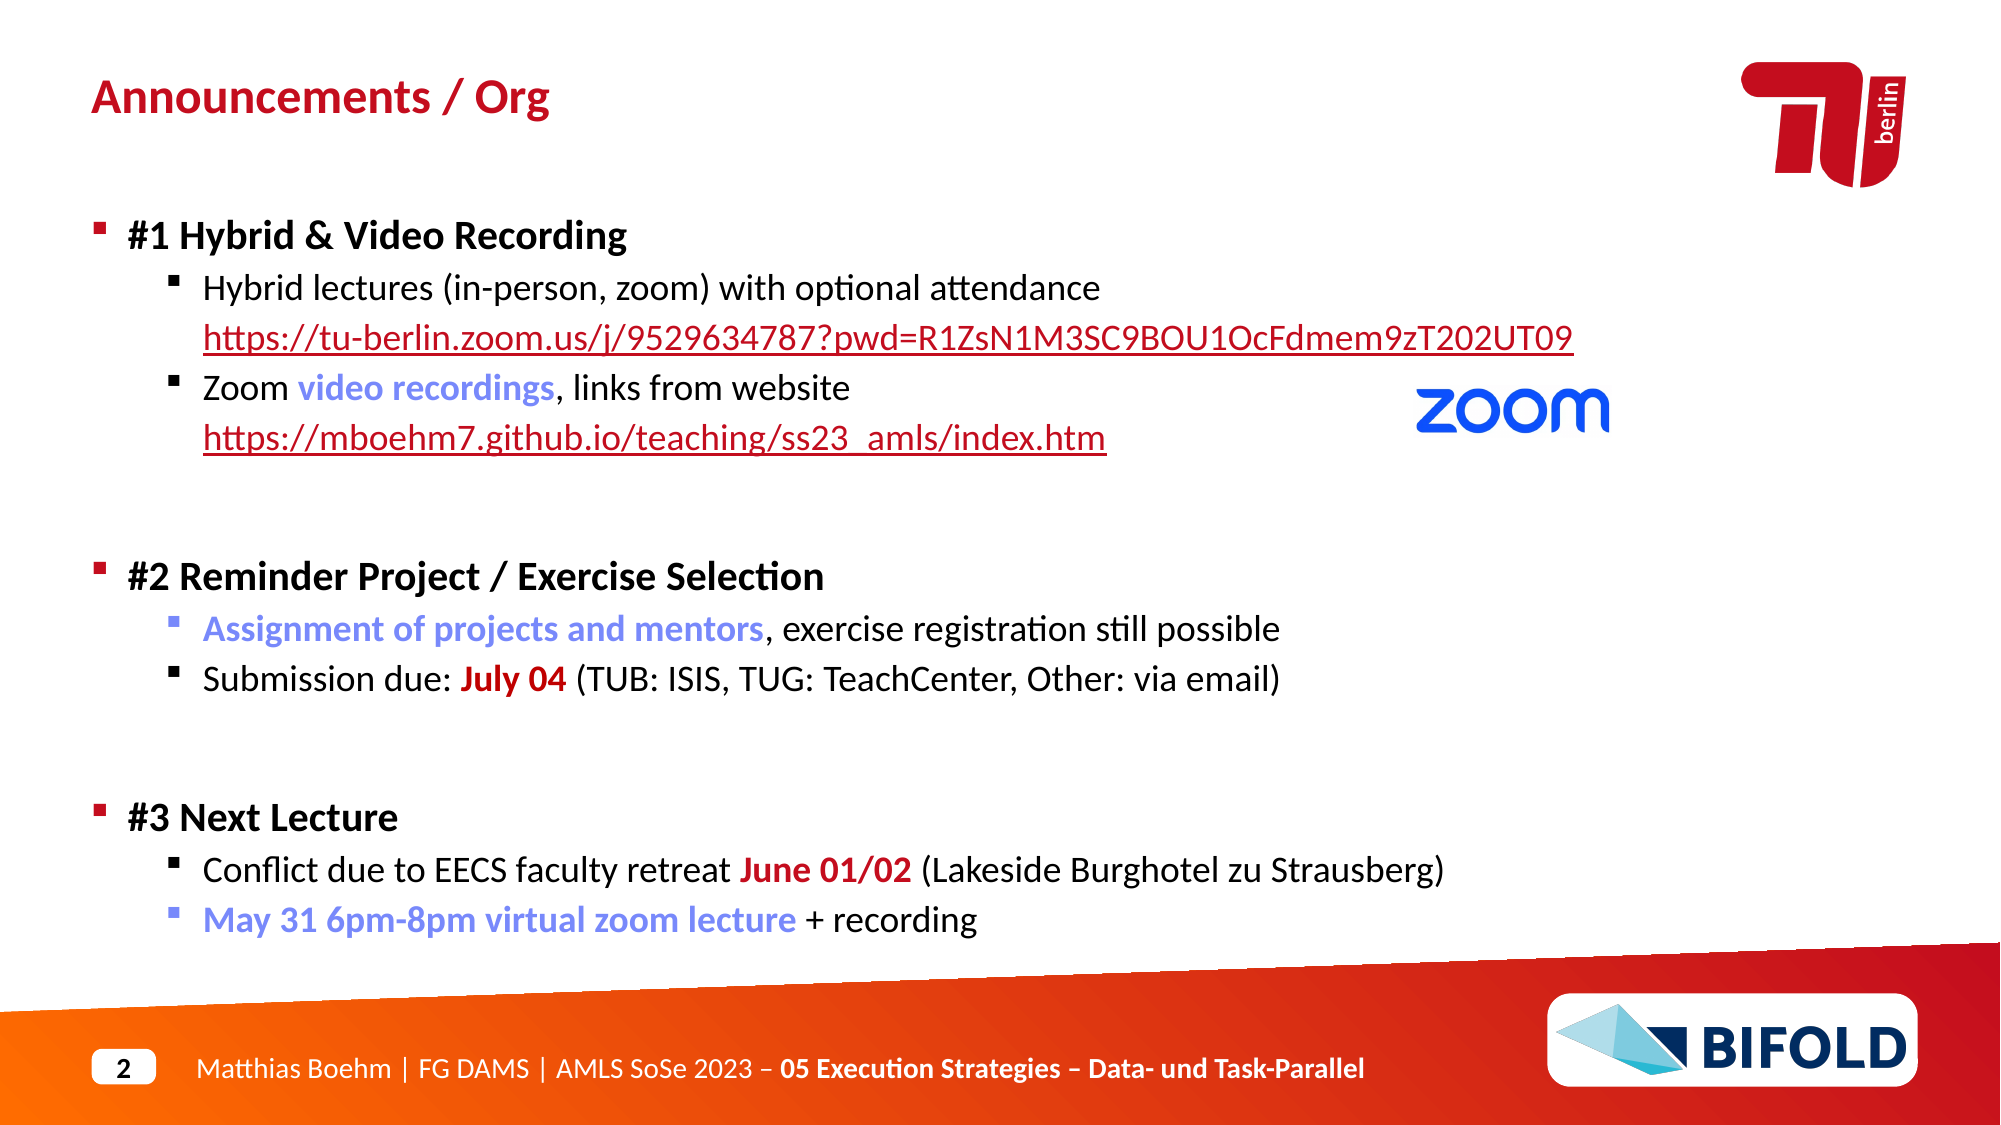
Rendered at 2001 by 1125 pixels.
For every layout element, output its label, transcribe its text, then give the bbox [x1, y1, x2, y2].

list Announcements / Org [91, 65, 1455, 183]
list #1 Hybrid & Video Recording Hybrid lectures (in-person, zoom) with optional attendance https://tu-berlin.zoom.us/j/9529634787?pwd=R1ZsN1M3SC9BOU1OcFdmem9zT202UT09 Zoom video recordings, links from website https://mboehm7.github.io/teaching/ss23_amls/index.htm #2 Reminder Project / Exercise Selection Assignment of projects and mentors, exercise registration still possible Submission due: July 04 (TUB: ISIS, TUG: TeachCenter, Other: via email) #3 Next Lecture Conflict due to EECS faculty retreat June 01/02 (Lakeside Burghotel zu Strausberg) May 31 6pm-8pm virtual zoom lecture + recording [90, 208, 1908, 948]
picture [1413, 385, 1612, 438]
picture [1741, 62, 1906, 188]
picture [1556, 1004, 1906, 1075]
